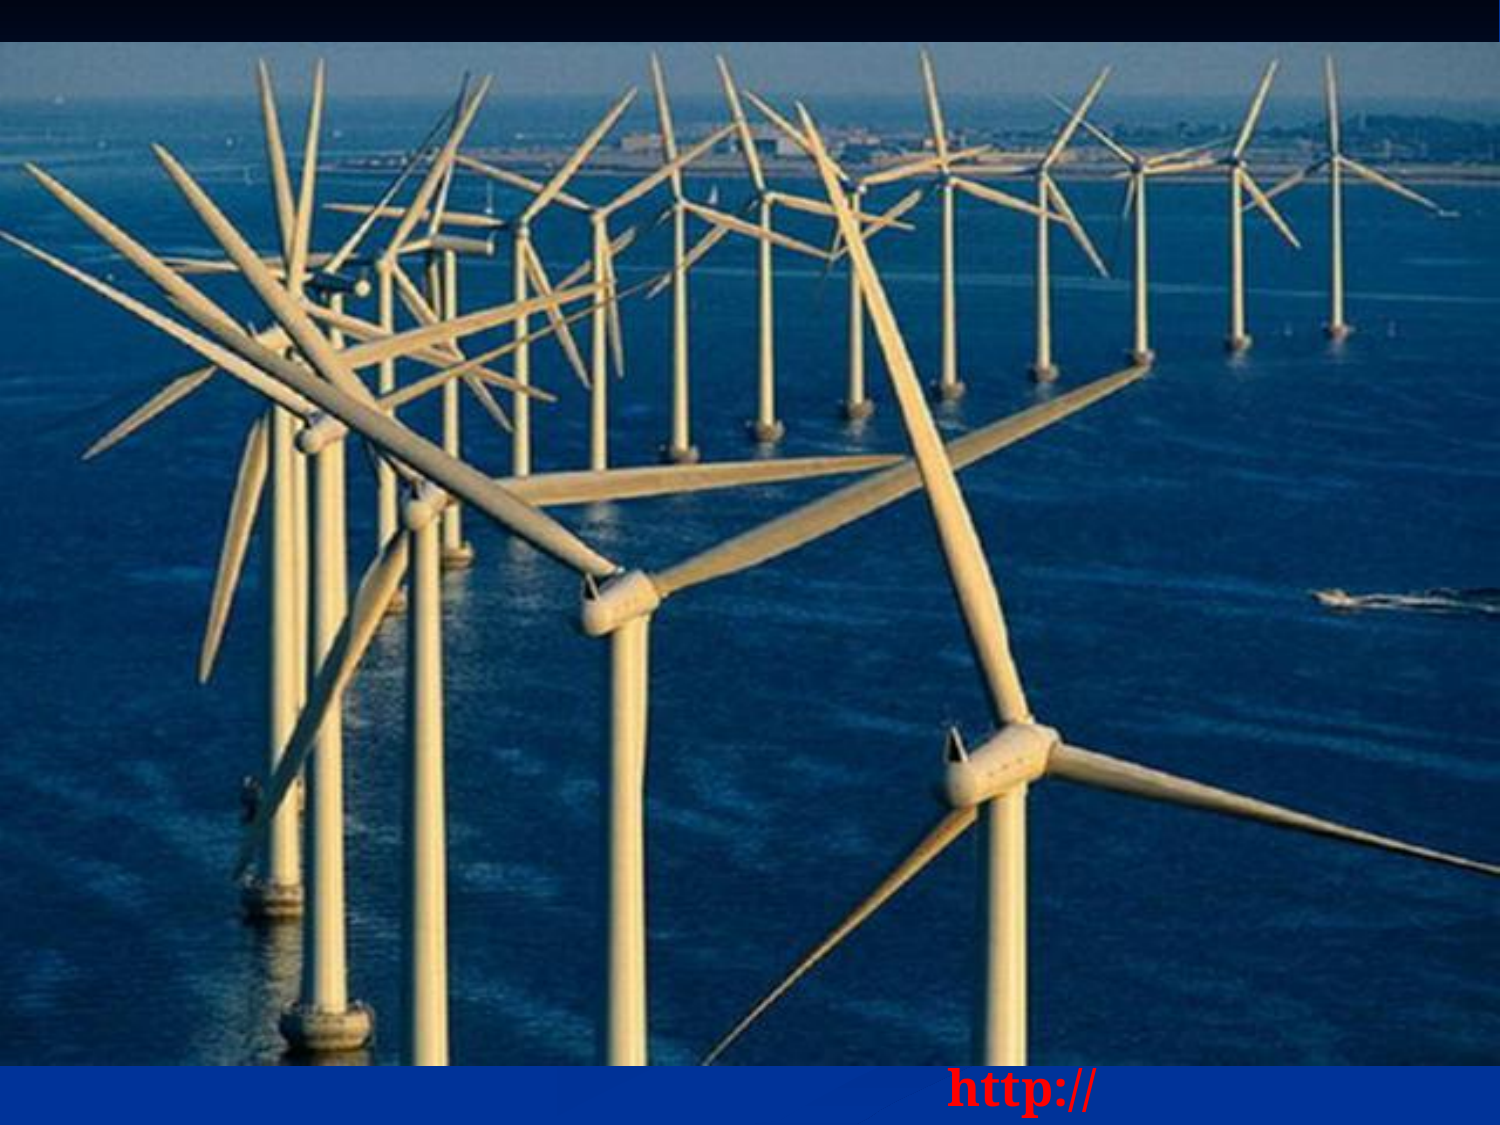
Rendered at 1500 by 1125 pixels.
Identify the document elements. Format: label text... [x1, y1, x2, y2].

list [0, 42, 1500, 1066]
text_box http://farzanegane6.blogfa.com [387, 1074, 1113, 1125]
